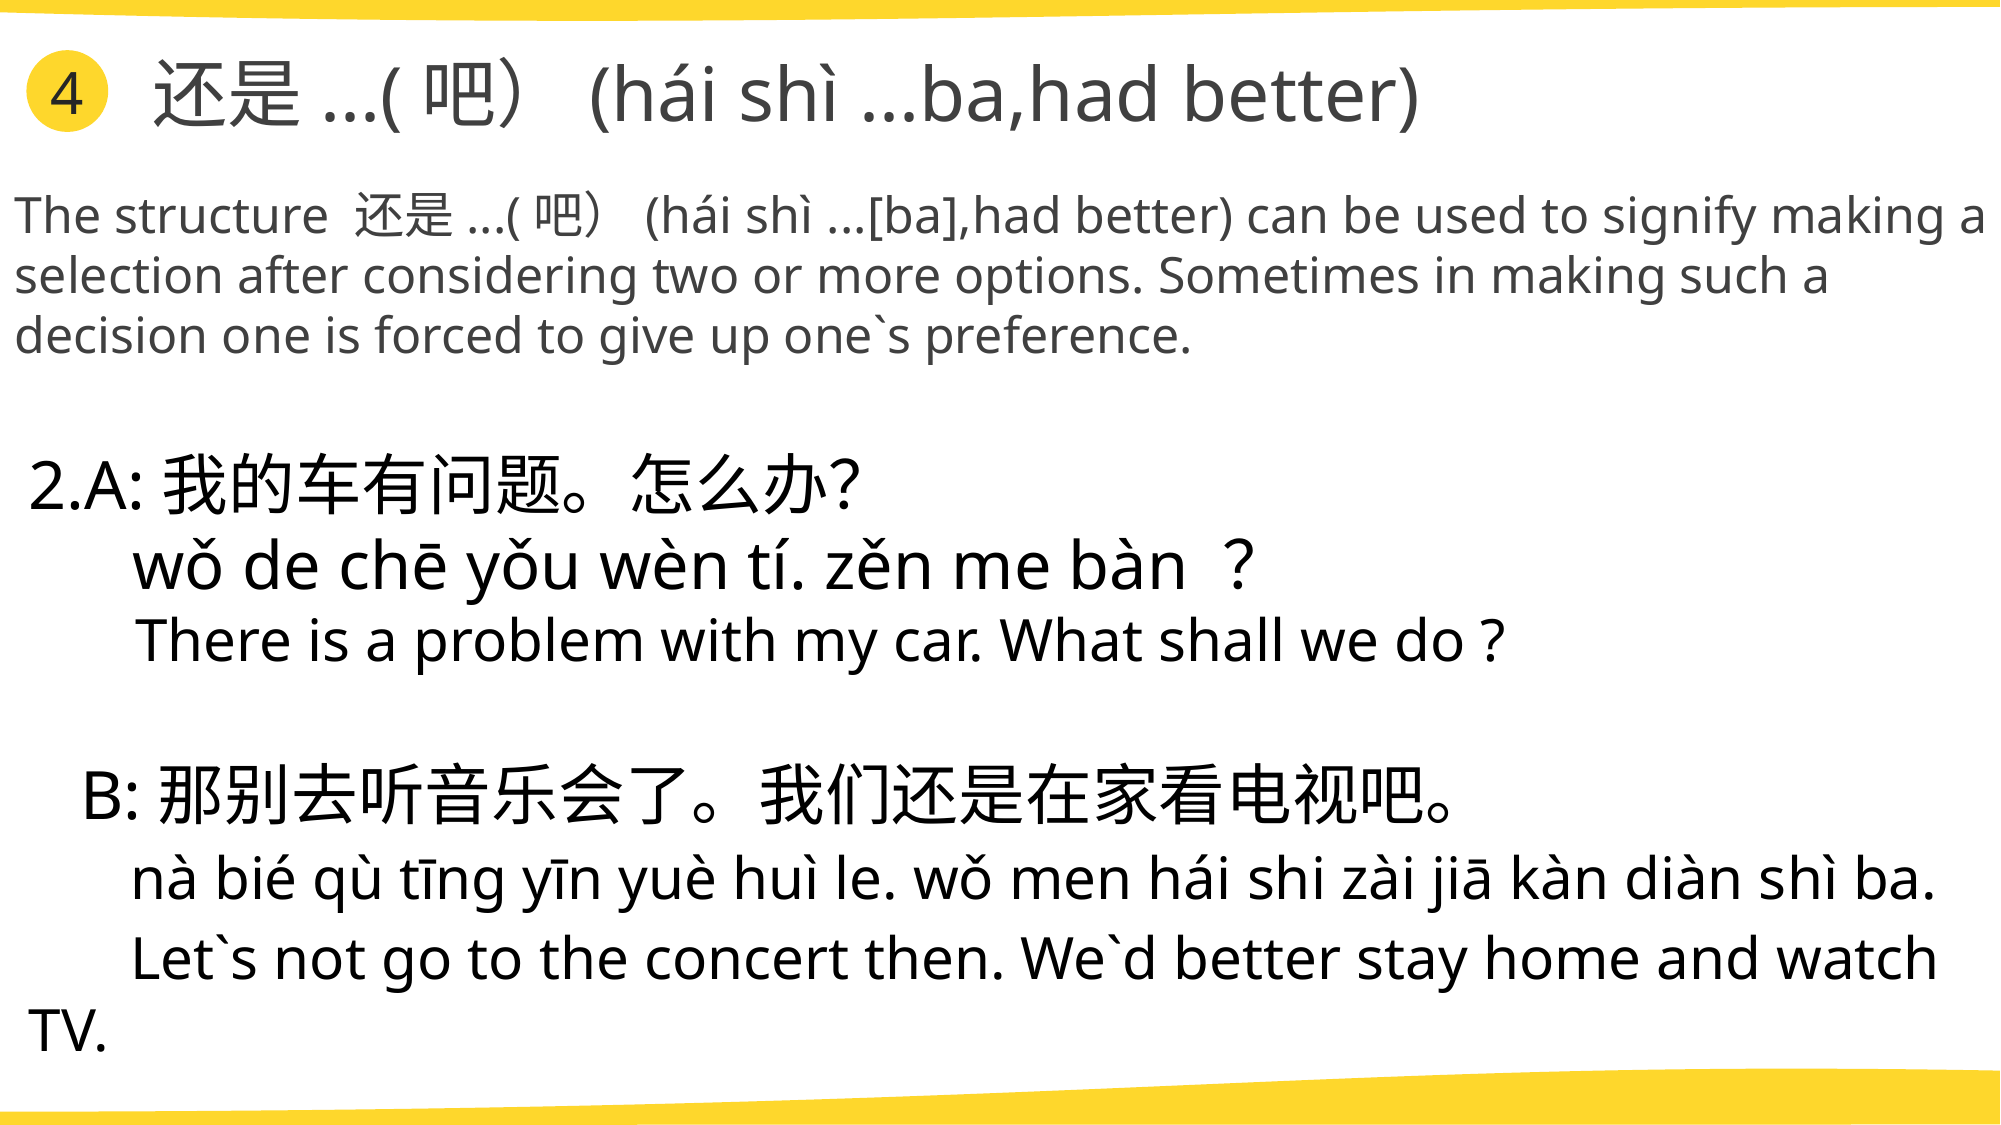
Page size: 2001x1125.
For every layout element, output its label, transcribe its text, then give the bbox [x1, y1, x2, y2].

text_box [0, 1071, 2000, 1125]
text_box 还是...(吧）(hái shì ...ba,had better) [137, 49, 1912, 133]
text_box The structure 还是...(吧）(hái shì ...[ba],had better) can be used to signify making a selection after considering two or more options. Sometimes in making such a decision one is forced to give up one`s preference. [0, 176, 2000, 371]
text_box 4 [25, 49, 110, 133]
text_box 2.A:我的车有问题。怎么办？ wǒ de chē yǒu wèn tí. zěn me bàn ？ There is a problem with my car. What shall we do ? B:那别去听音乐会了。我们还是在家看电视吧。 nà bié qù tīng yīn yuè huì le. wǒ men hái shi zài jiā kàn diàn shì ba. Let`s not go to the concert then. We`d better stay home and watch TV. [13, 435, 2000, 1071]
text_box [0, 0, 2000, 22]
